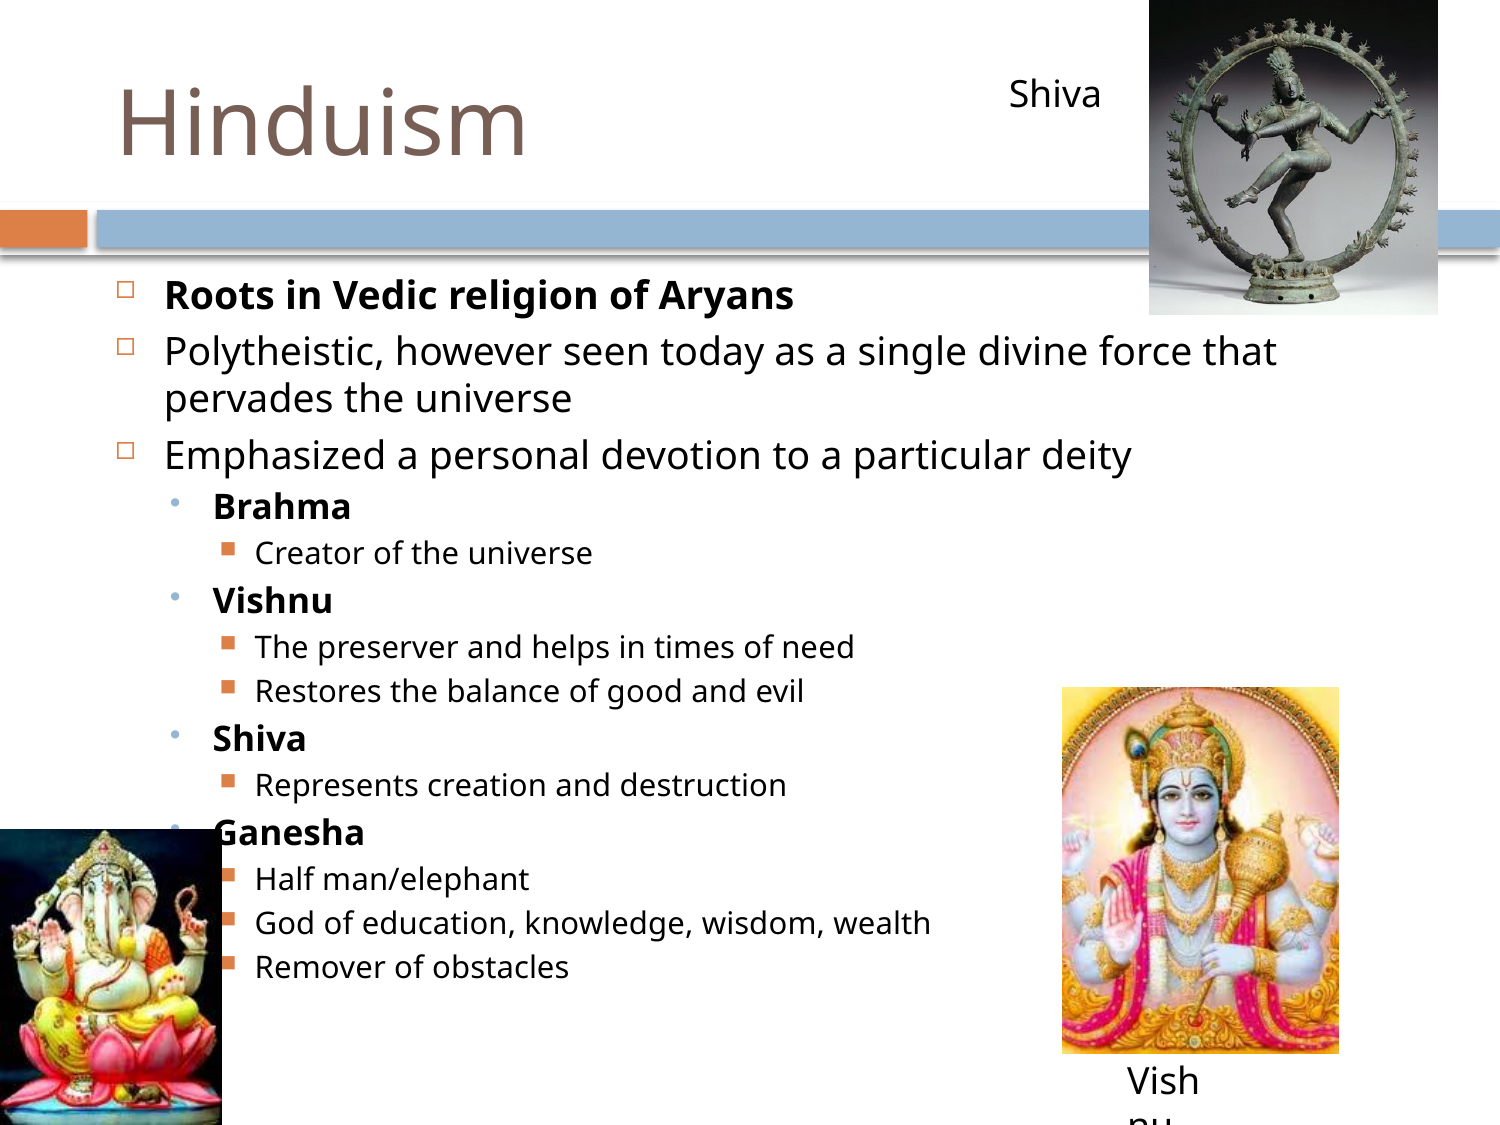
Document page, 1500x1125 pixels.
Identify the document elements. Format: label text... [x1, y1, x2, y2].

picture [0, 829, 223, 1125]
text_box Vishnu [1112, 1064, 1237, 1125]
picture [1149, 0, 1438, 315]
list Roots in Vedic religion of Aryans Polytheistic, however seen today as a single divine force that pervades the universe Emphasized a personal devotion to a particular deity Brahma Creator of the universe Vishnu The preserver and helps in times of need Restores the balance of good and evil Shiva Represents creation and destruction Ganesha Half man/elephant God of education, knowledge, wisdom, wealth Remover of obstacles [100, 262, 1438, 1000]
title Hinduism [100, 37, 1143, 200]
text_box Shiva [993, 62, 1117, 123]
picture [1062, 687, 1340, 1054]
